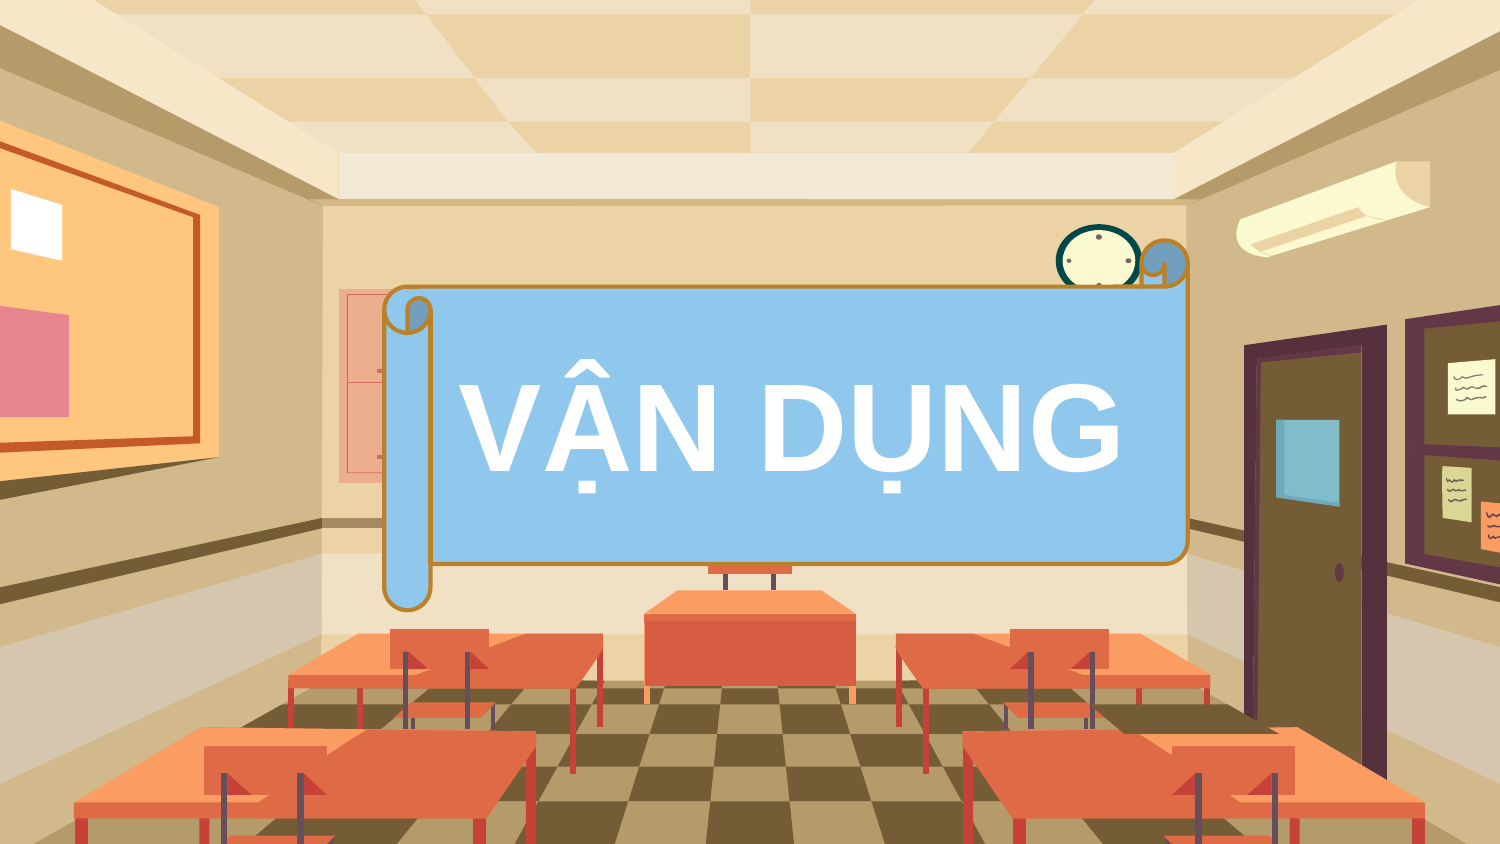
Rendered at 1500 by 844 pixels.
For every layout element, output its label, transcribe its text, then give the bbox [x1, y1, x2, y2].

text_box [384, 240, 1188, 611]
text_box VẬN DỤNG [398, 338, 1186, 504]
